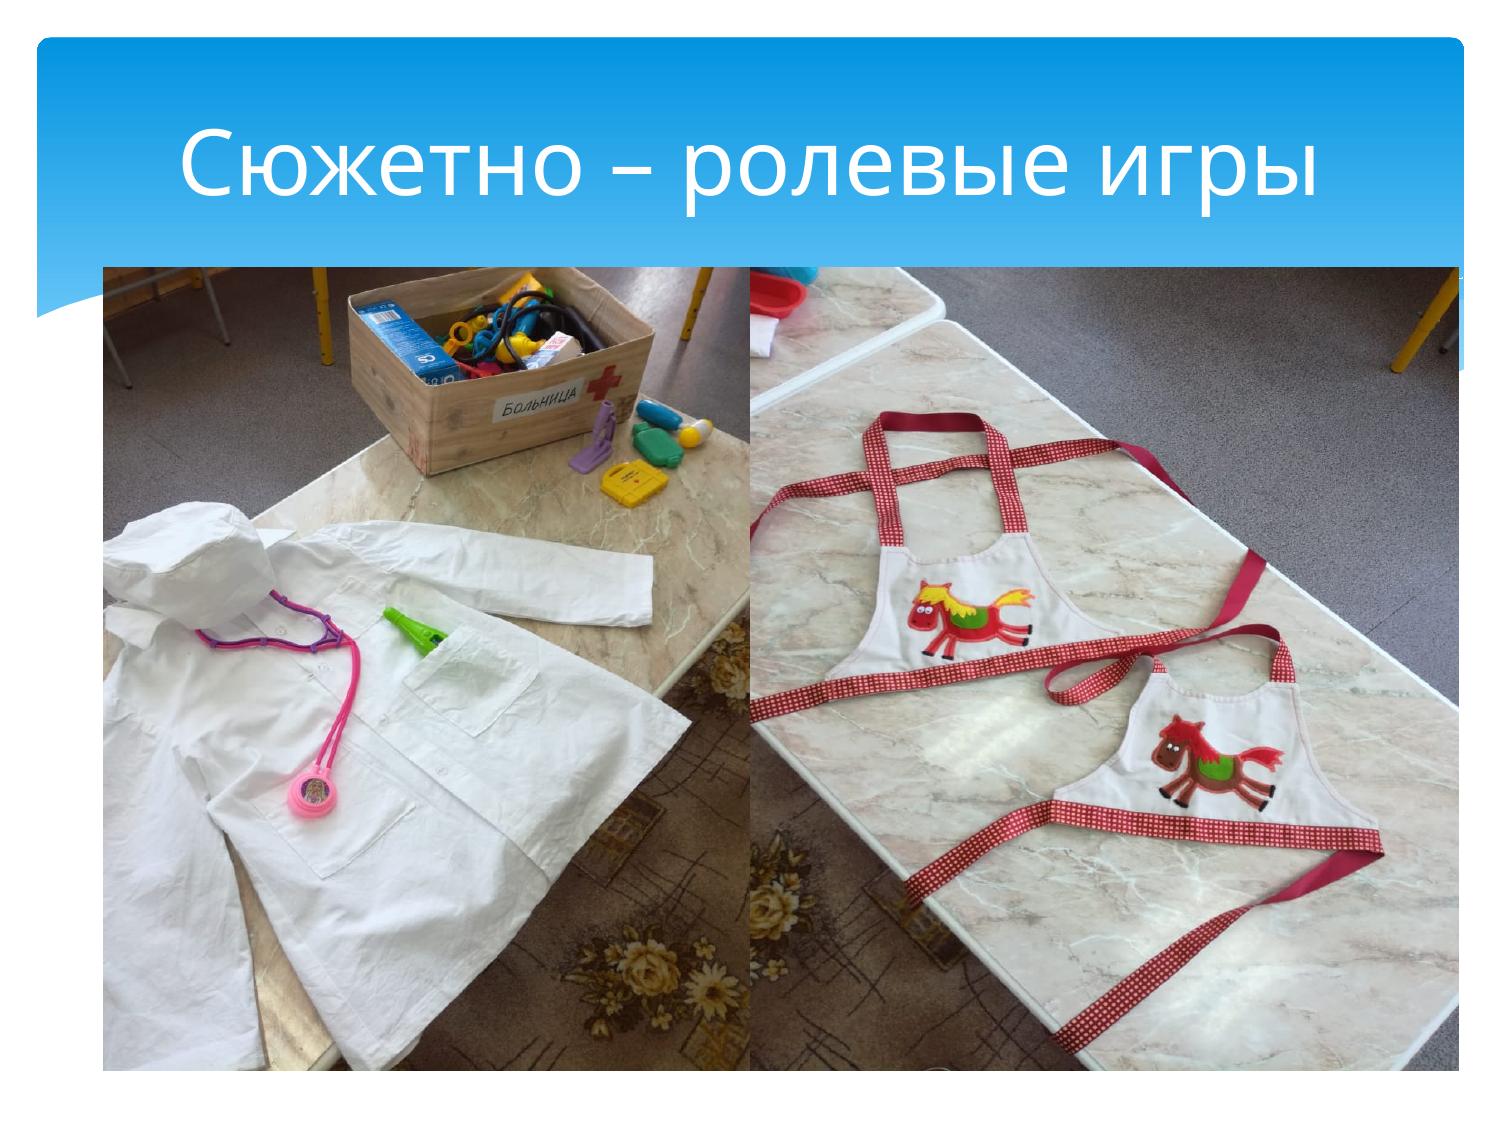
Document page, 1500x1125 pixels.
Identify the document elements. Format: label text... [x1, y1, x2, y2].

picture [103, 266, 1459, 1071]
title Сюжетно – ролевые игры [75, 55, 1425, 261]
